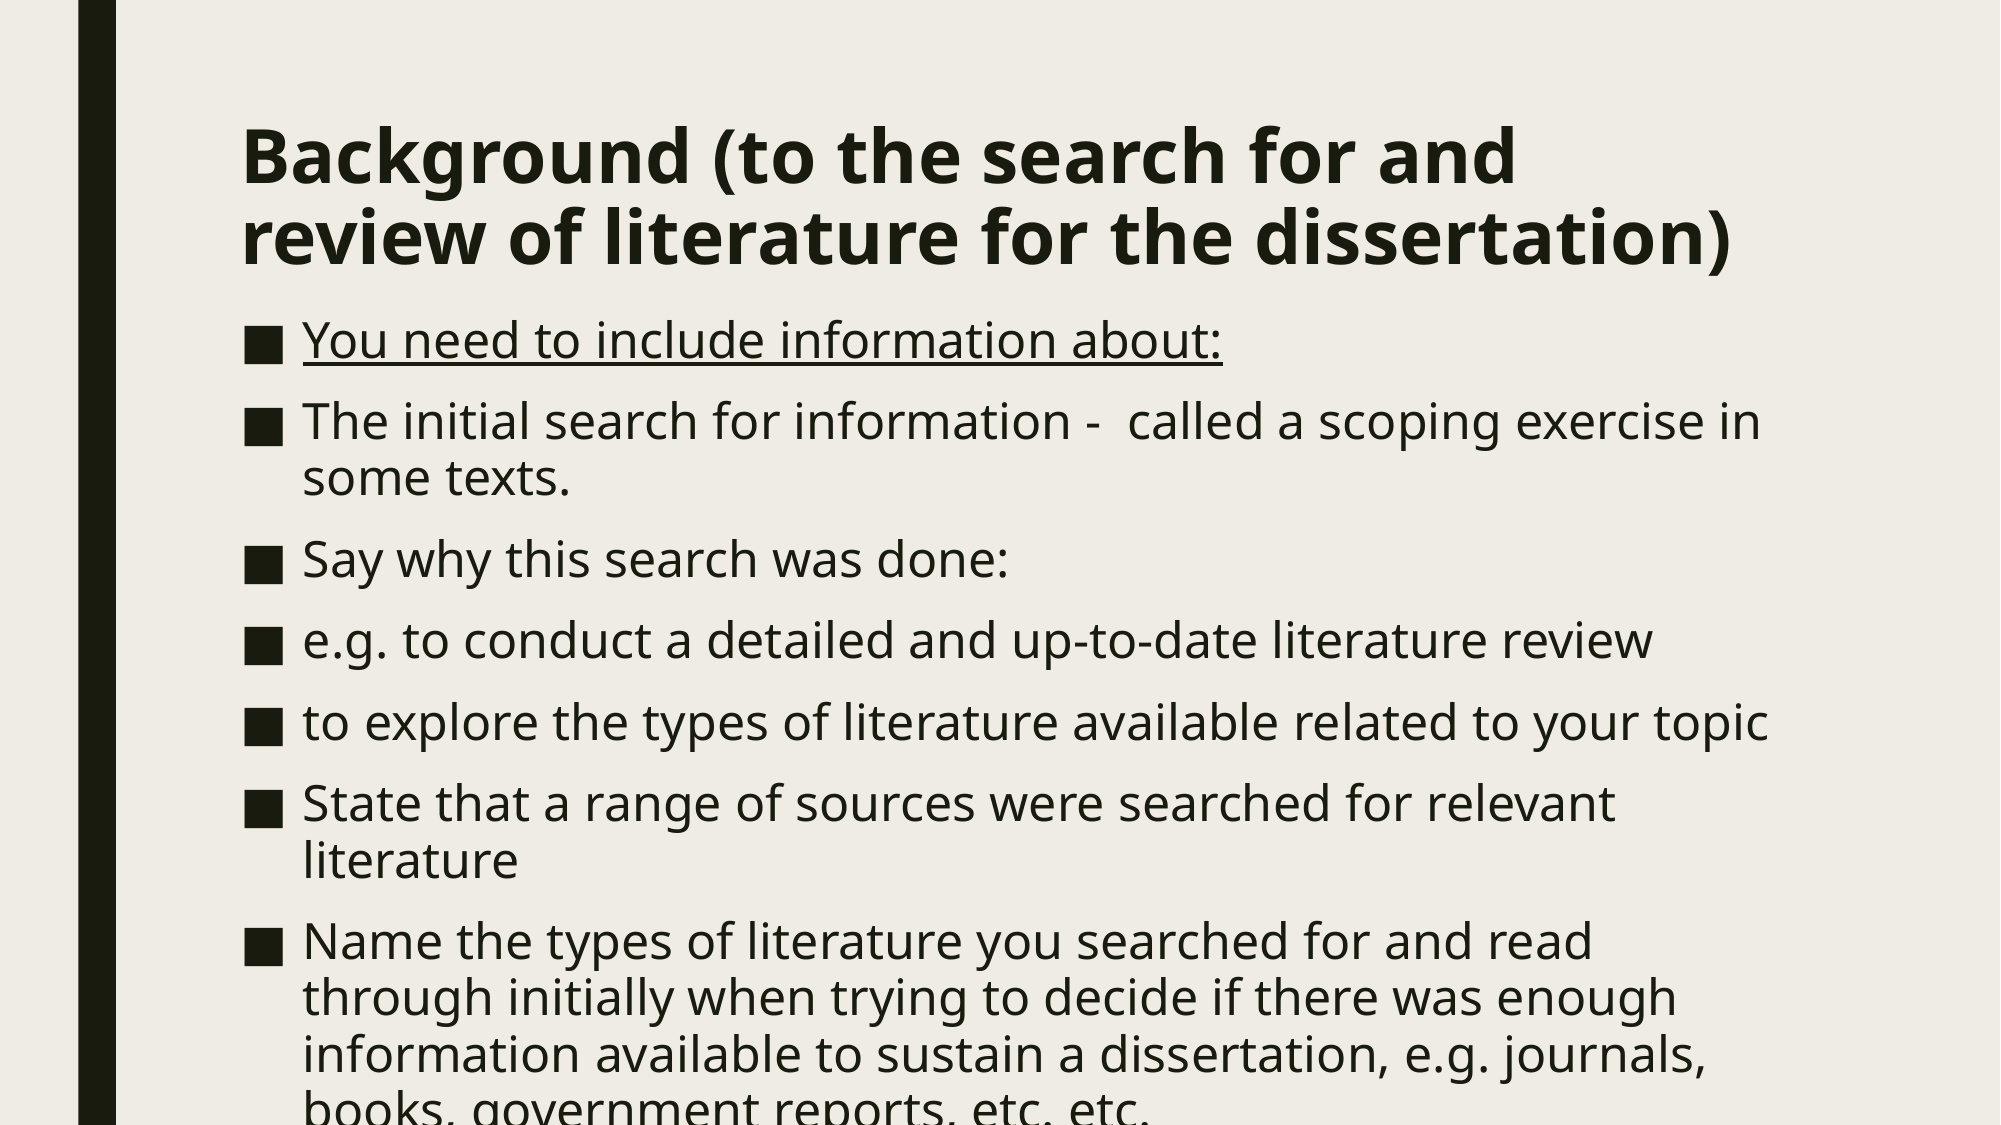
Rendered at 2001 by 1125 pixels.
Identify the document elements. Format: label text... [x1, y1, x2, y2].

list You need to include information about: The initial search for information - called a scoping exercise in some texts. Say why this search was done: e.g. to conduct a detailed and up-to-date literature review to explore the types of literature available related to your topic State that a range of sources were searched for relevant literature Name the types of literature you searched for and read through initially when trying to decide if there was enough information available to sustain a dissertation, e.g. journals, books, government reports, etc. etc. [225, 305, 1800, 1080]
title Background (to the search for and review of literature for the dissertation) [225, 112, 1800, 291]
